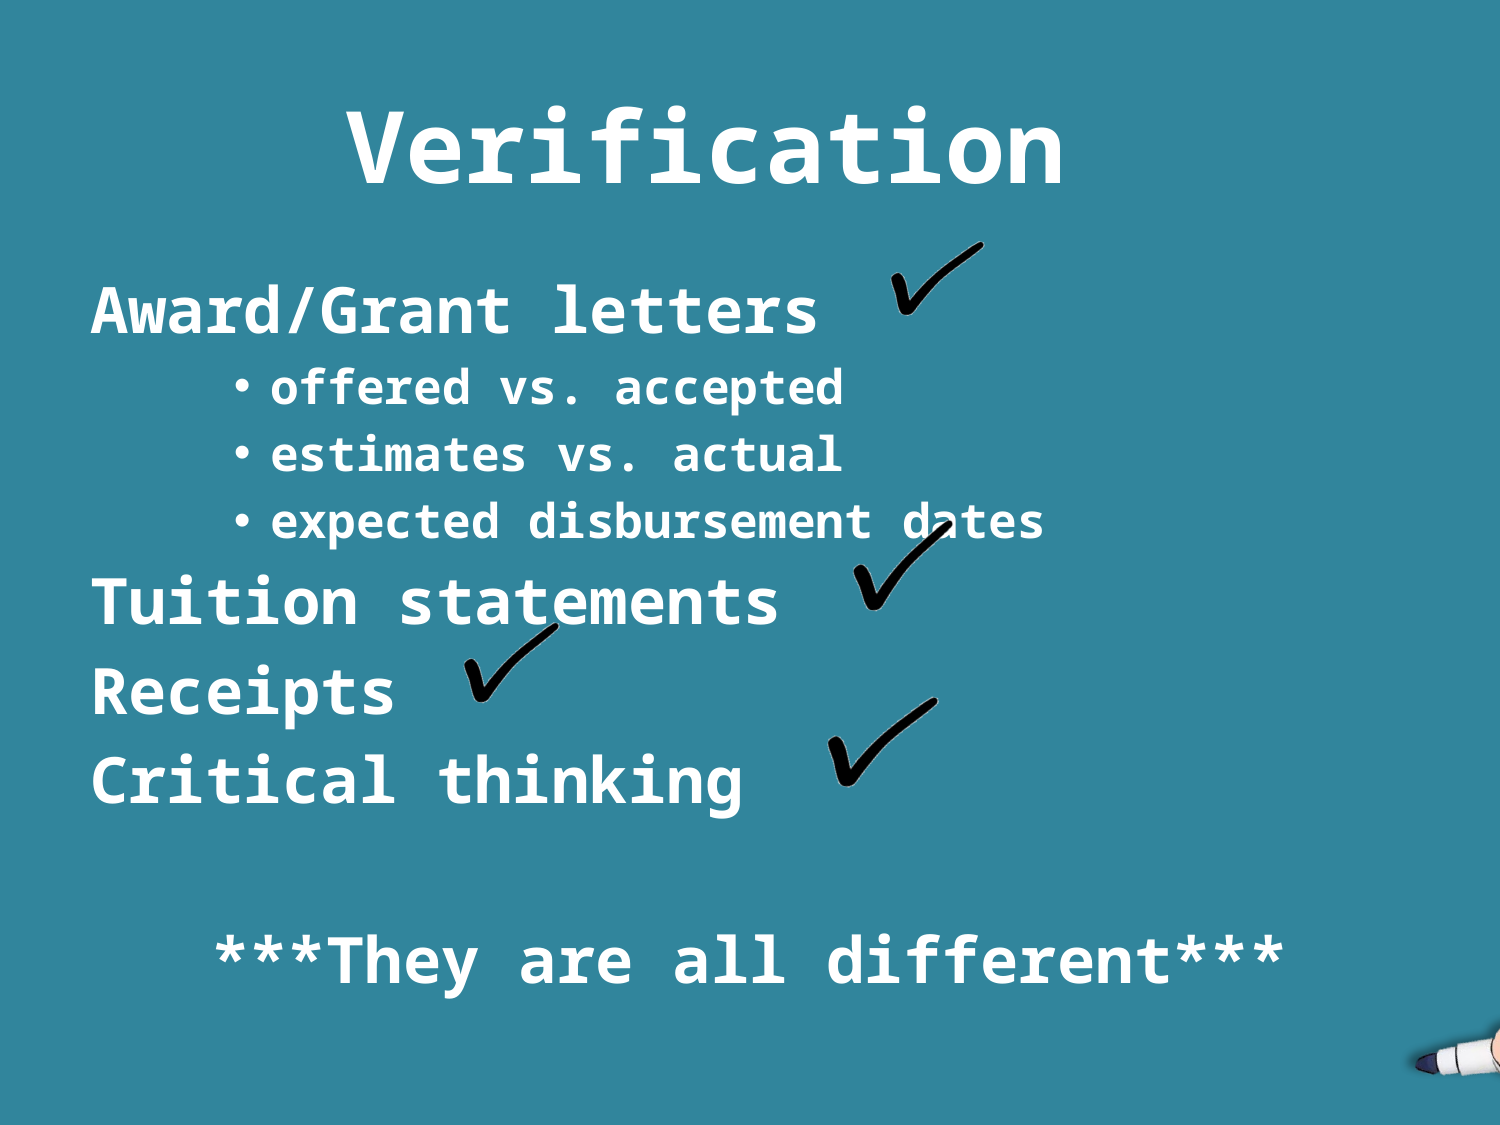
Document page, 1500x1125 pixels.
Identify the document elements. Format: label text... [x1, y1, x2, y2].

picture [736, 489, 986, 870]
picture [1163, 802, 1500, 1125]
list Award/Grant letters offered vs. accepted estimates vs. actual expected disbursement dates Tuition statements Receipts Critical thinking ***They are all different*** [75, 262, 1425, 1005]
picture [813, 200, 1014, 386]
picture [386, 585, 590, 773]
title Verification [60, 50, 1411, 238]
